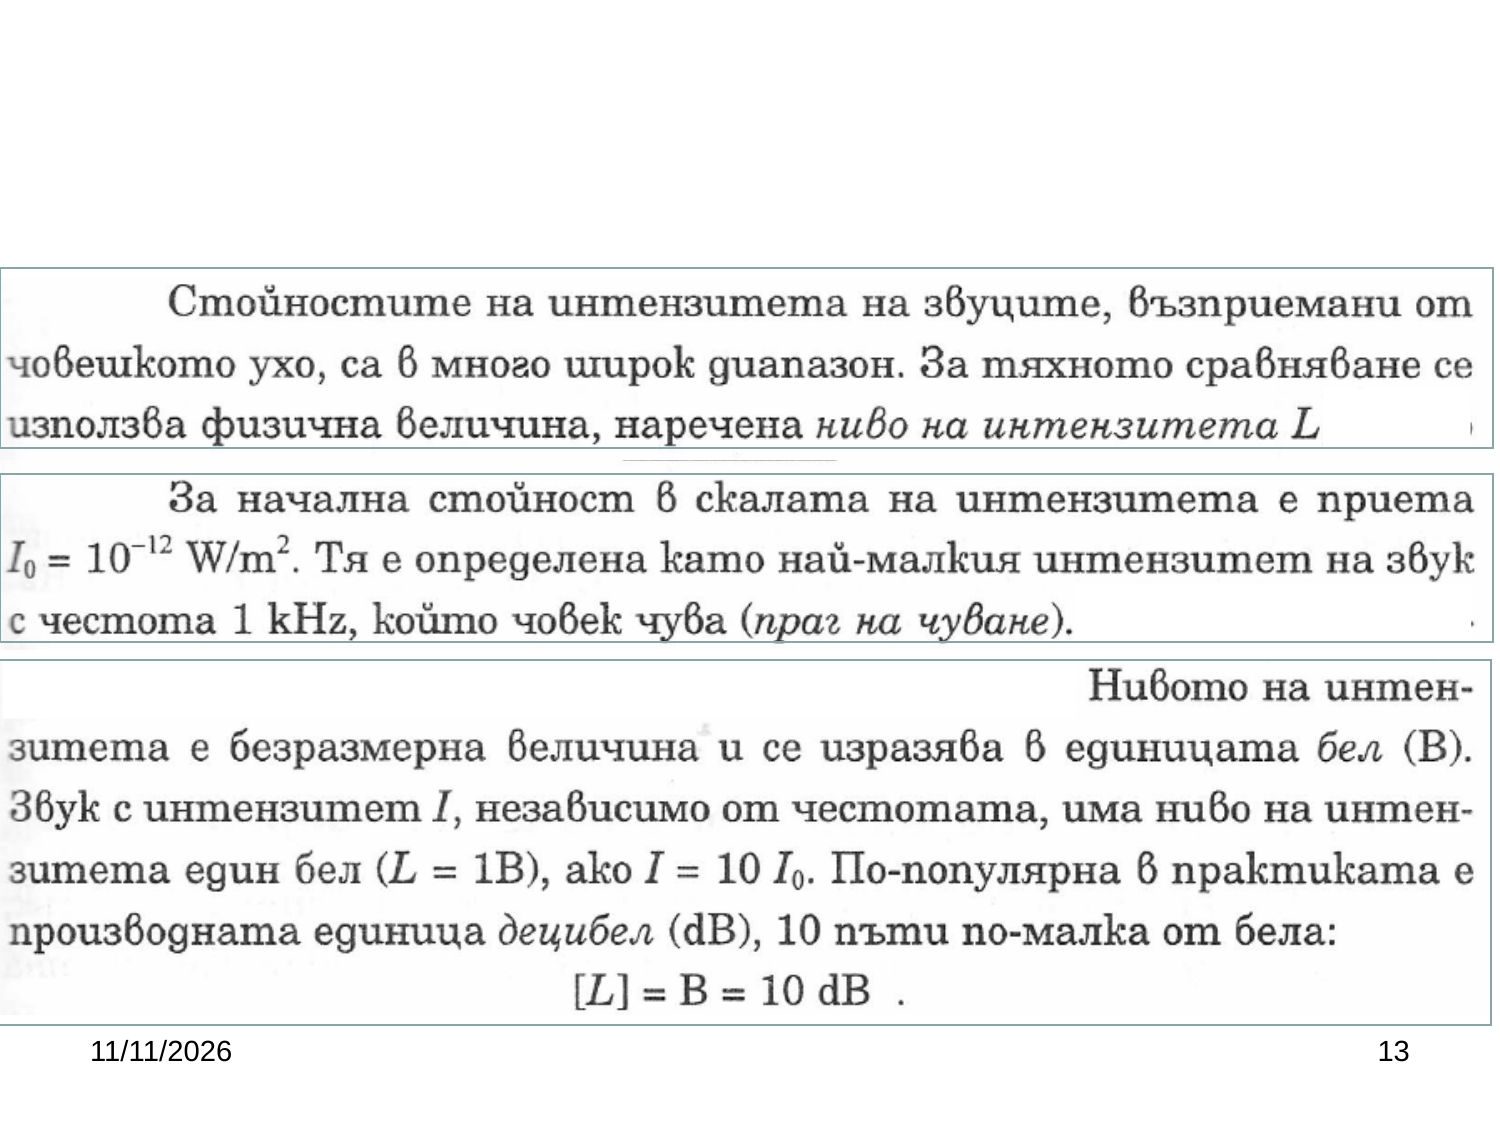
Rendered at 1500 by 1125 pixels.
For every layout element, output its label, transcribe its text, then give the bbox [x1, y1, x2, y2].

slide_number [75, 1026, 425, 1103]
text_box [0, 460, 1500, 650]
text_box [0, 660, 1500, 1025]
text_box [0, 267, 1500, 460]
slide_number 13 [1074, 1026, 1425, 1103]
